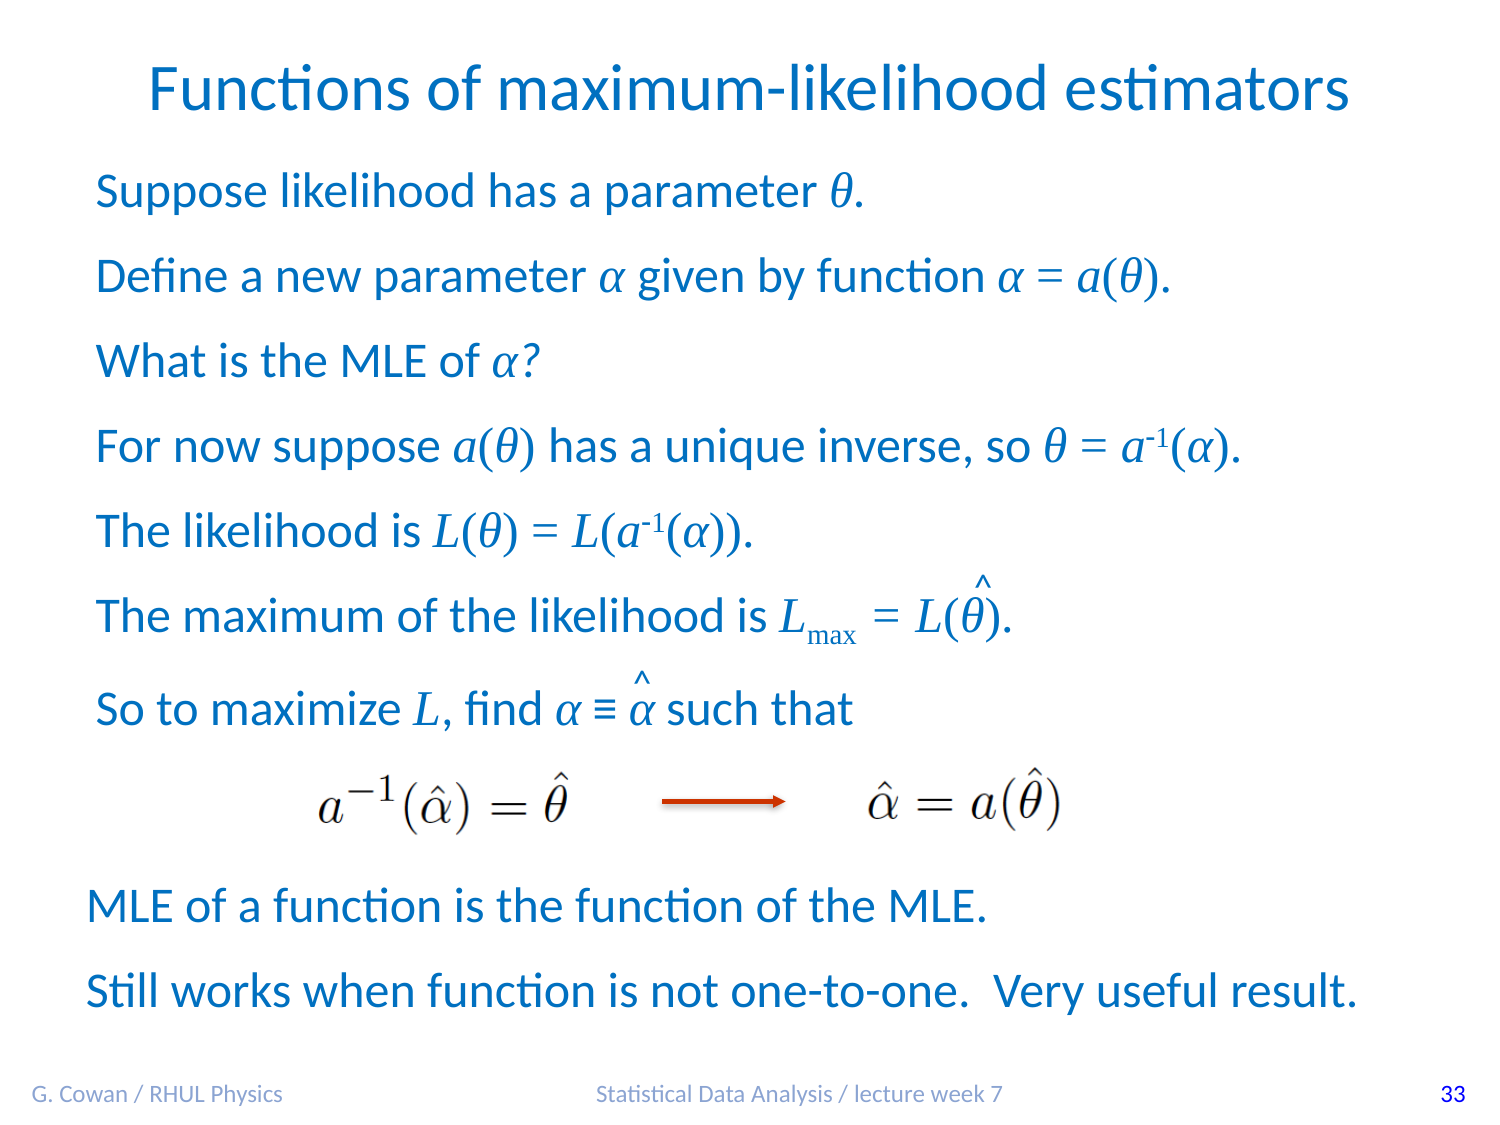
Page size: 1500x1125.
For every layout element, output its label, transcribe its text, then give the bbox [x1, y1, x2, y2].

footer Statistical Data Analysis / lecture week 7 [338, 1062, 1262, 1123]
slide_number G. Cowan / RHUL Physics [16, 1062, 338, 1123]
picture [294, 758, 591, 845]
picture [851, 766, 1073, 836]
text_box MLE of a function is the function of the MLE. Still works when function is not one-to-one. Very useful result. [71, 865, 1437, 1026]
text_box ^ [959, 555, 1008, 616]
text_box Functions of maximum-likelihood estimators [106, 36, 1394, 124]
slide_number 33 [1262, 1062, 1481, 1123]
text_box ^ [618, 651, 667, 712]
text_box Suppose likelihood has a parameter θ. Define a new parameter α given by function α = a(θ). What is the MLE of α? For now suppose a(θ) has a unique inverse, so θ = a-1(α). The likelihood is L(θ) = L(a-1(α)). The maximum of the likelihood is Lmax = L(θ). So to maximize L, find α ≡ α such that [80, 149, 1446, 743]
